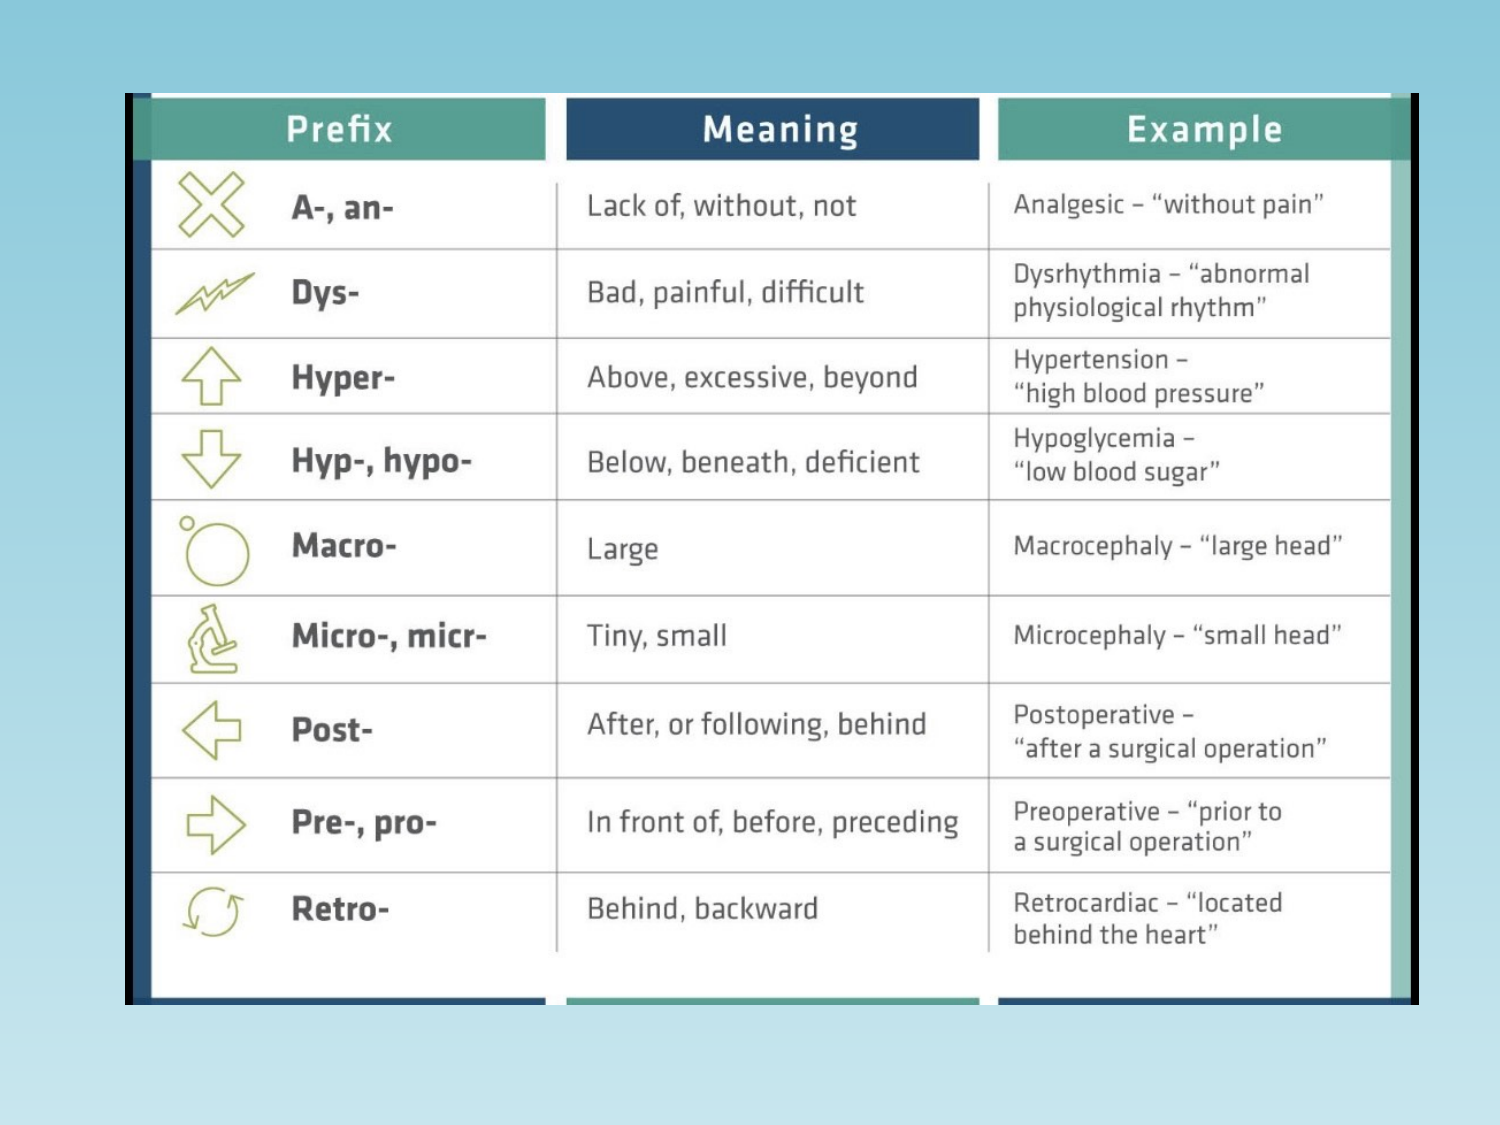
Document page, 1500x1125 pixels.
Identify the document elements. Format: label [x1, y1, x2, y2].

list [124, 92, 1419, 1006]
title [75, 45, 1425, 233]
